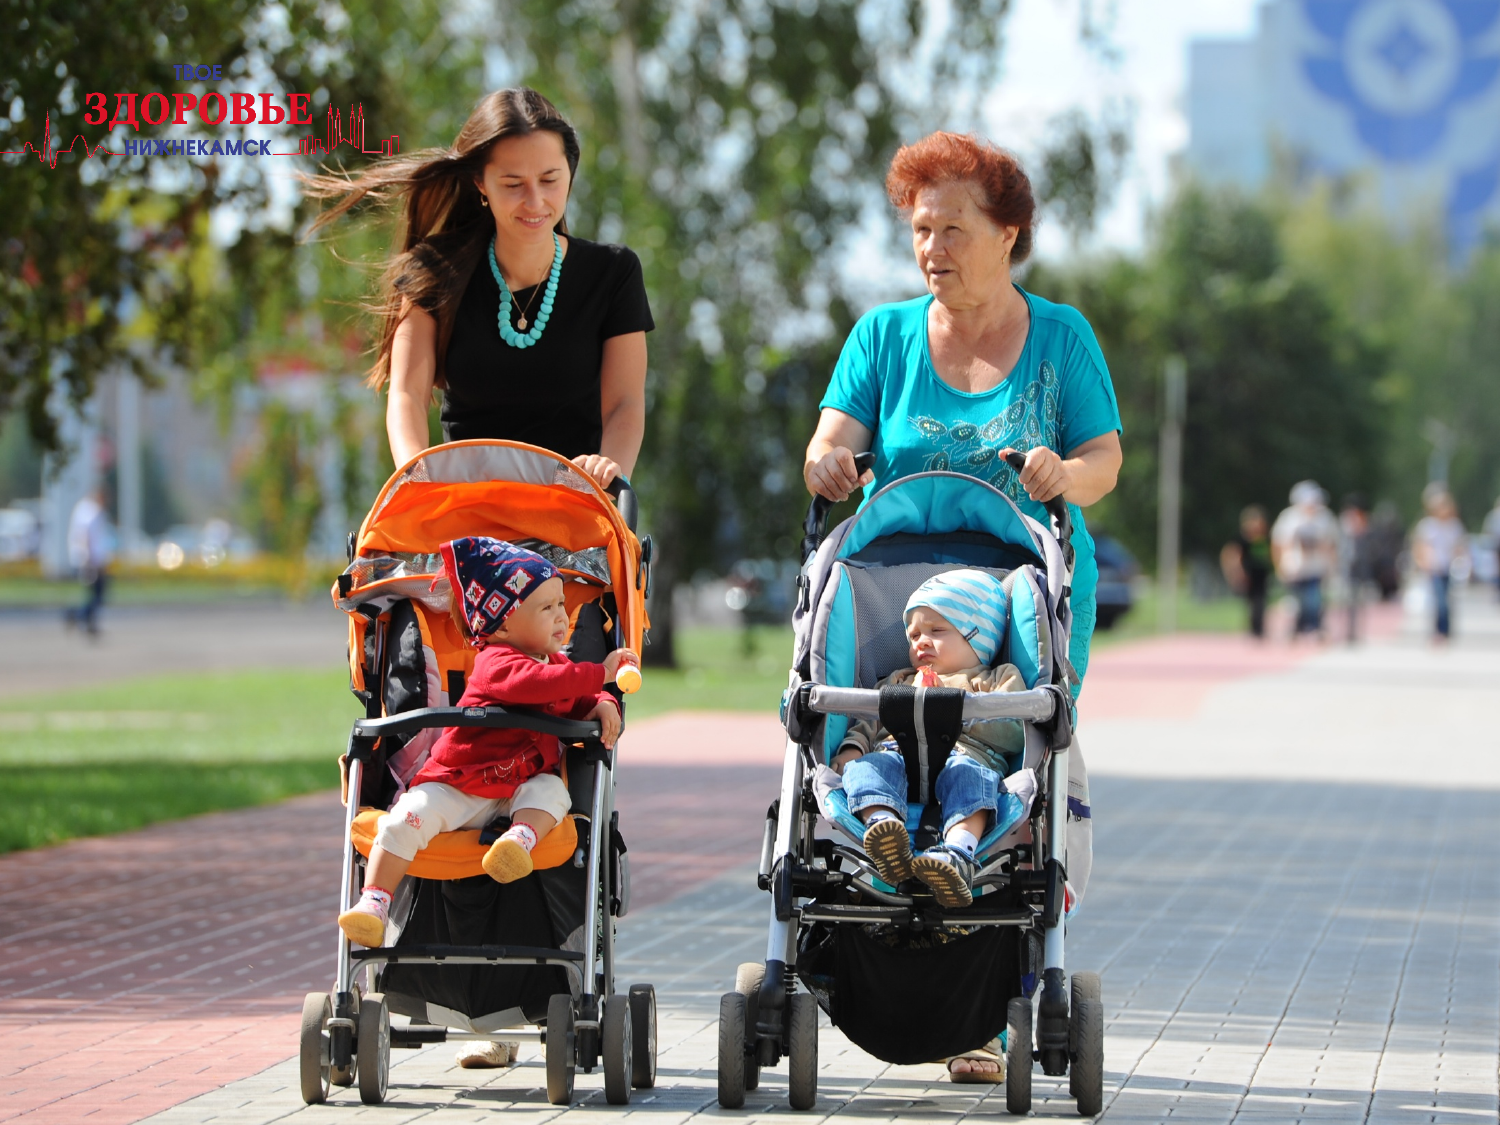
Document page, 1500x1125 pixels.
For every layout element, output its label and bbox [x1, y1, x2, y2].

picture [0, 45, 399, 188]
list [0, 0, 1500, 1125]
